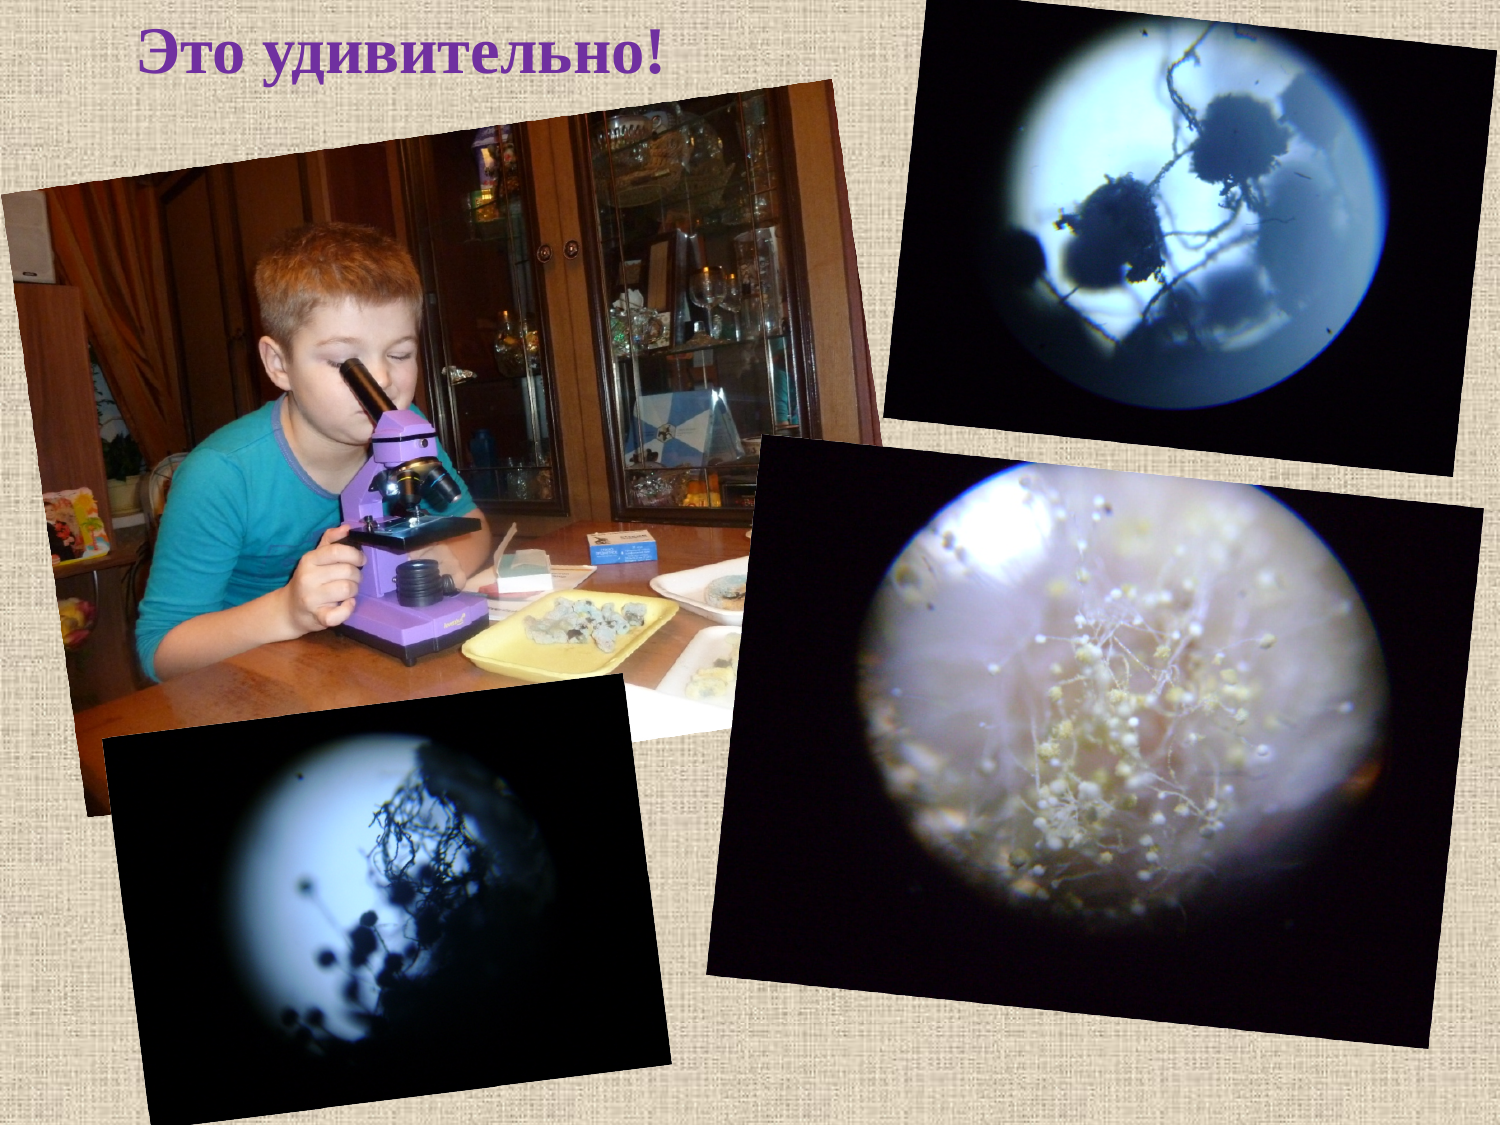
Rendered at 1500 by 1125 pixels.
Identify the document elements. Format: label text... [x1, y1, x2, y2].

text_box Это удивительно! [29, 0, 774, 95]
picture [0, 0, 1500, 1125]
